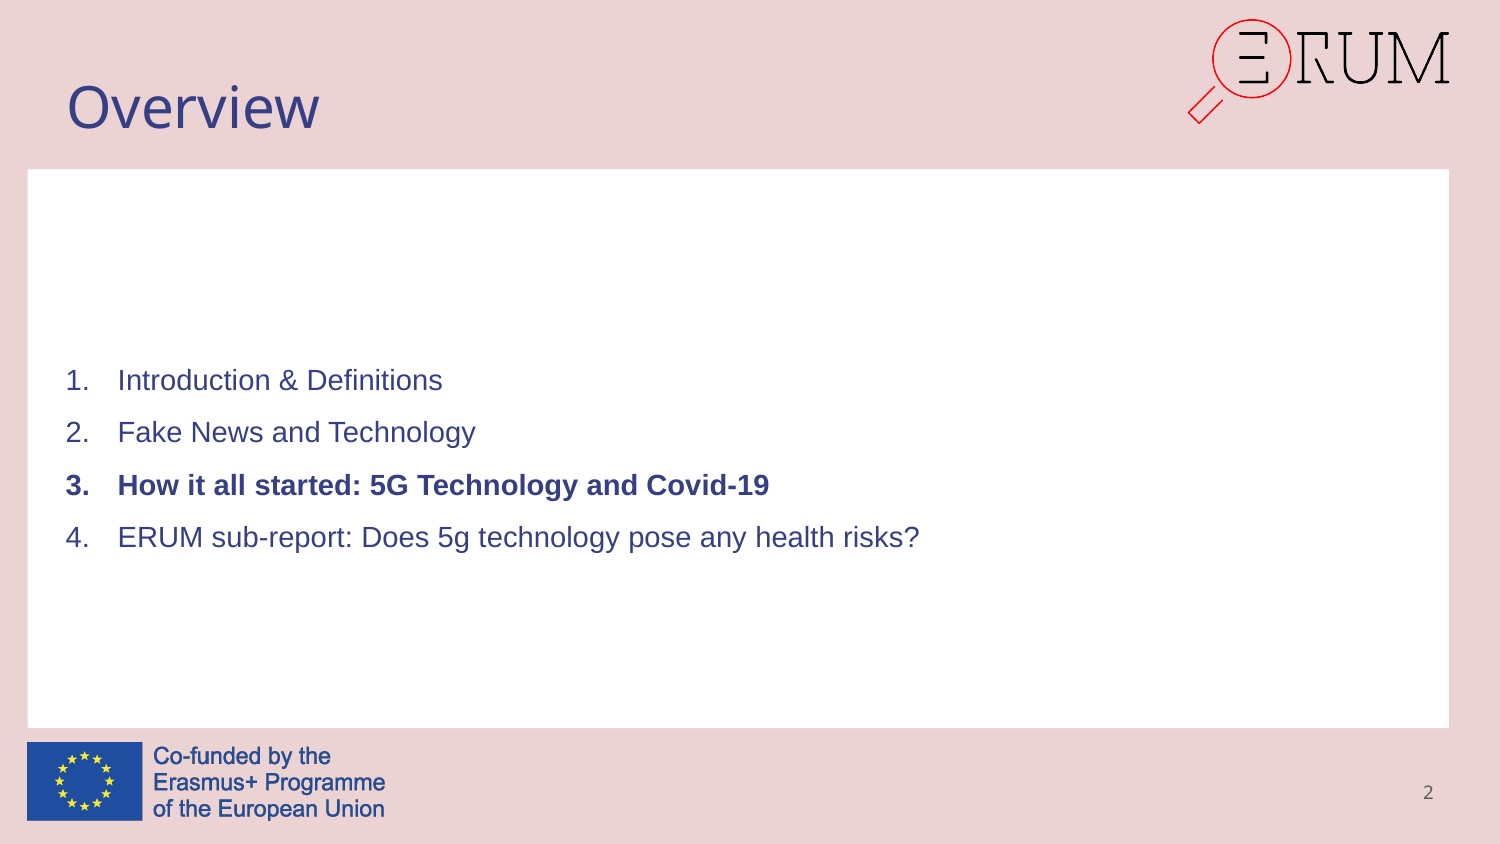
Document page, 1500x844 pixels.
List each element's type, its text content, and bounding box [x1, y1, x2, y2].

slide_number 2 [1358, 761, 1449, 826]
picture [27, 742, 385, 821]
picture [1136, 0, 1500, 137]
list Introduction & Definitions Fake News and Technology How it all started: 5G Technology and Covid-19 ERUM sub-report: Does 5g technology pose any health risks? [27, 169, 1449, 729]
title Overview [51, 55, 1168, 150]
